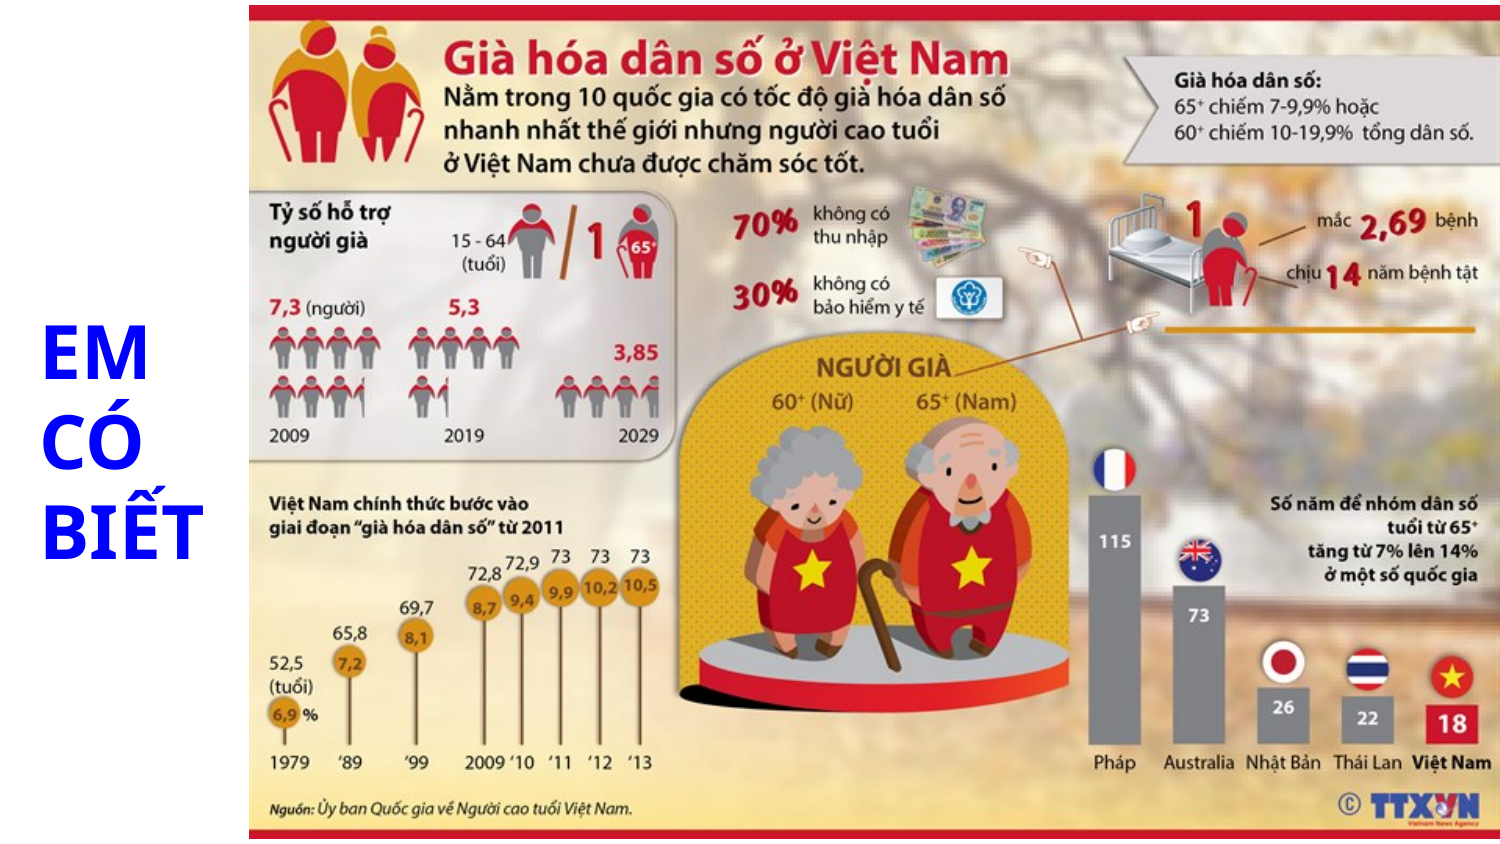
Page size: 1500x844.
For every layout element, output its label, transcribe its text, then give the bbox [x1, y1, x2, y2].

picture [249, 5, 1500, 839]
text_box EM CÓ BIẾT [24, 296, 238, 582]
